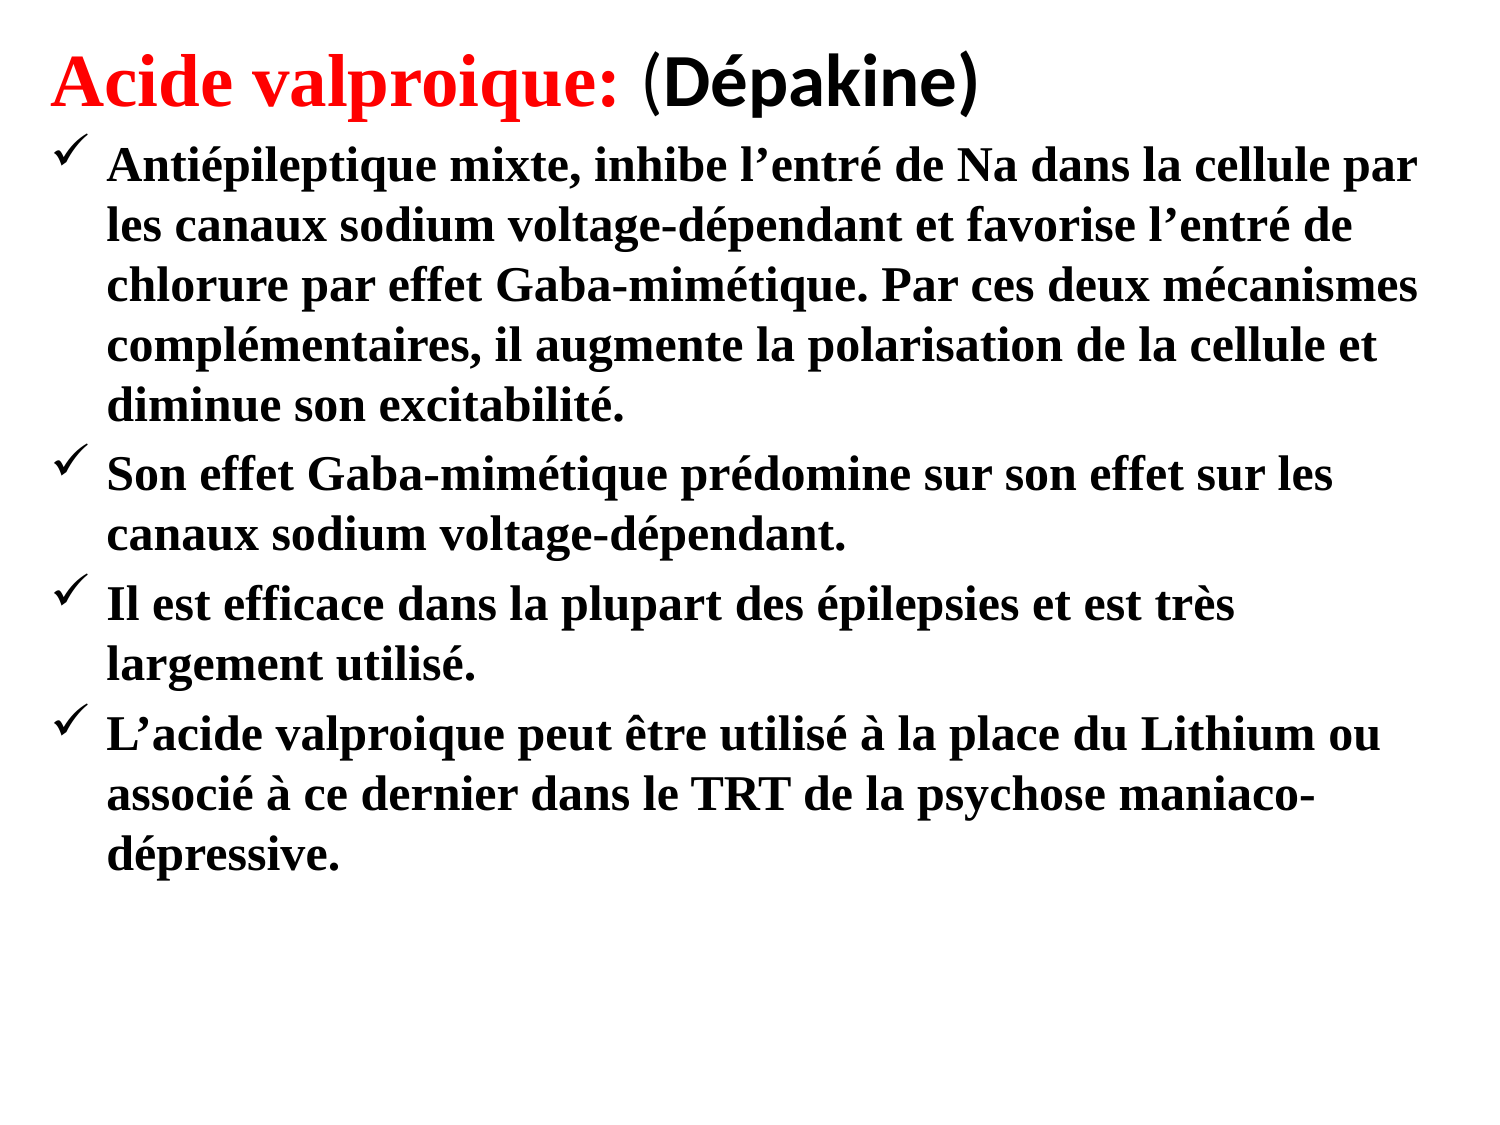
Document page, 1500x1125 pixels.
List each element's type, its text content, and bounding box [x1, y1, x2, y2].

list Acide valproique: (Dépakine) Antiépileptique mixte, inhibe l’entré de Na dans la cellule par les canaux sodium voltage-dépendant et favorise l’entré de chlorure par effet Gaba-mimétique. Par ces deux mécanismes complémentaires, il augmente la polarisation de la cellule et diminue son excitabilité. Son effet Gaba-mimétique prédomine sur son effet sur les canaux sodium voltage-dépendant. Il est efficace dans la plupart des épilepsies et est très largement utilisé. L’acide valproique peut être utilisé à la place du Lithium ou associé à ce dernier dans le TRT de la psychose maniaco-dépressive. [35, 23, 1465, 1090]
